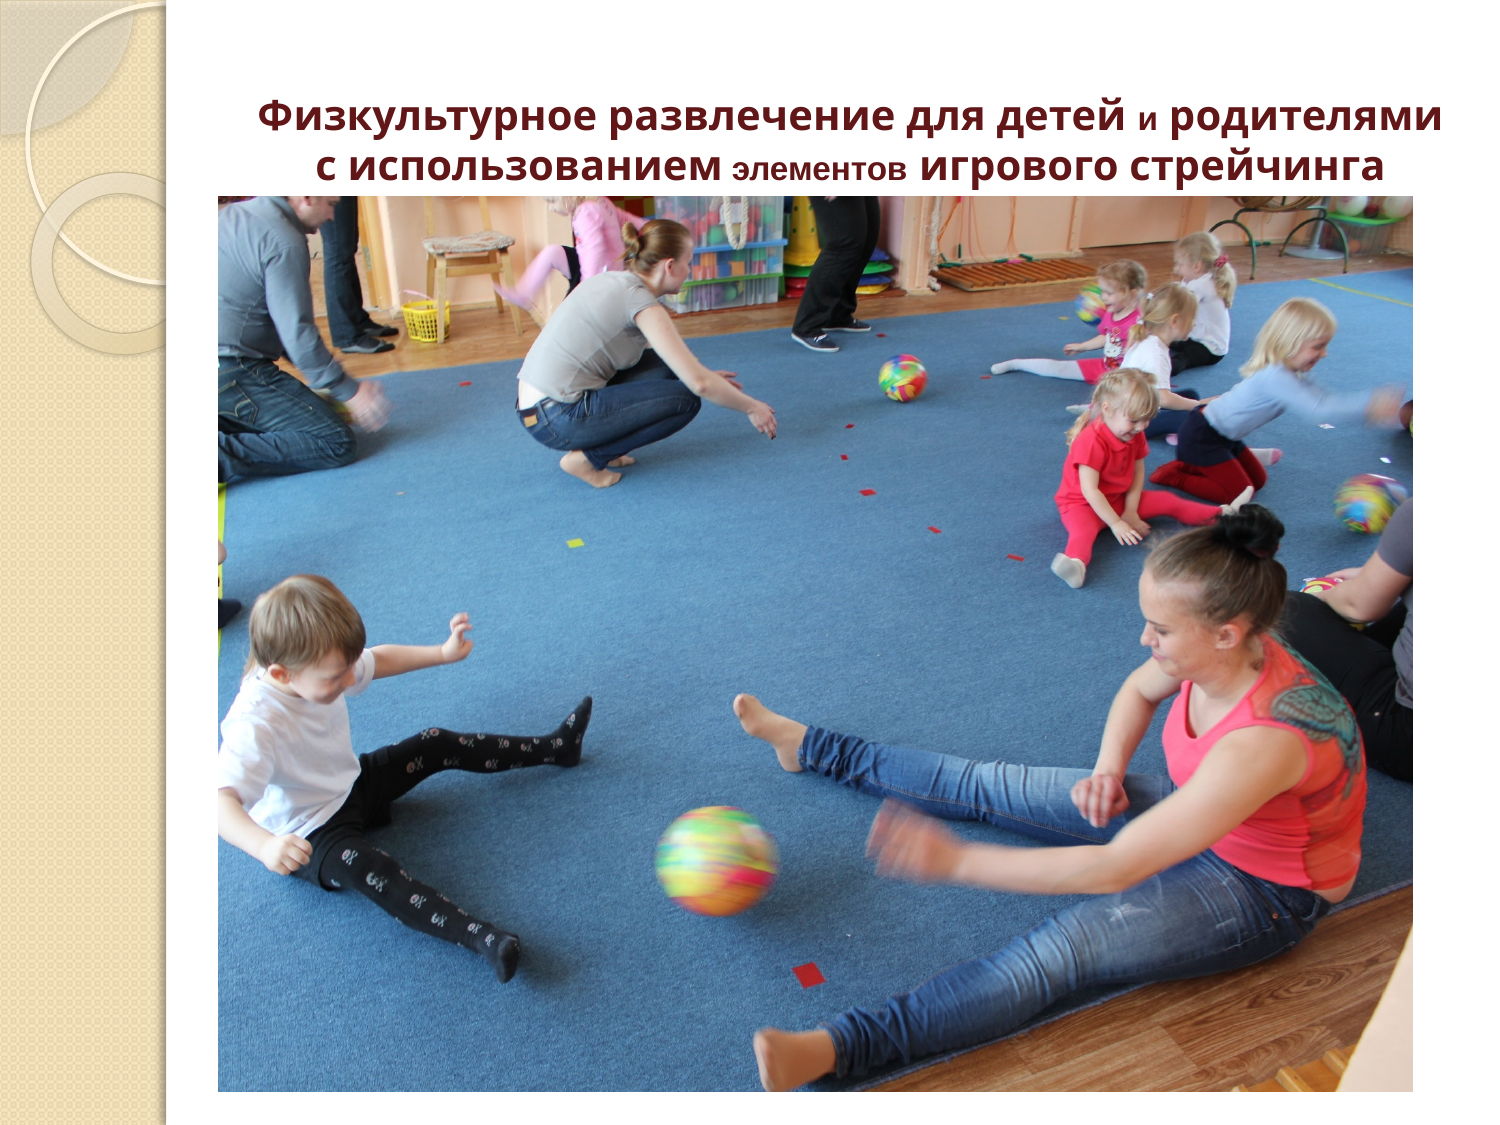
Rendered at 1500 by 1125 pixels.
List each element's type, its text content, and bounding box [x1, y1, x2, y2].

picture [218, 196, 1413, 1093]
title Физкультурное развлечение для детей и родителями с использованием элементов игрового стрейчинга [235, 45, 1466, 233]
